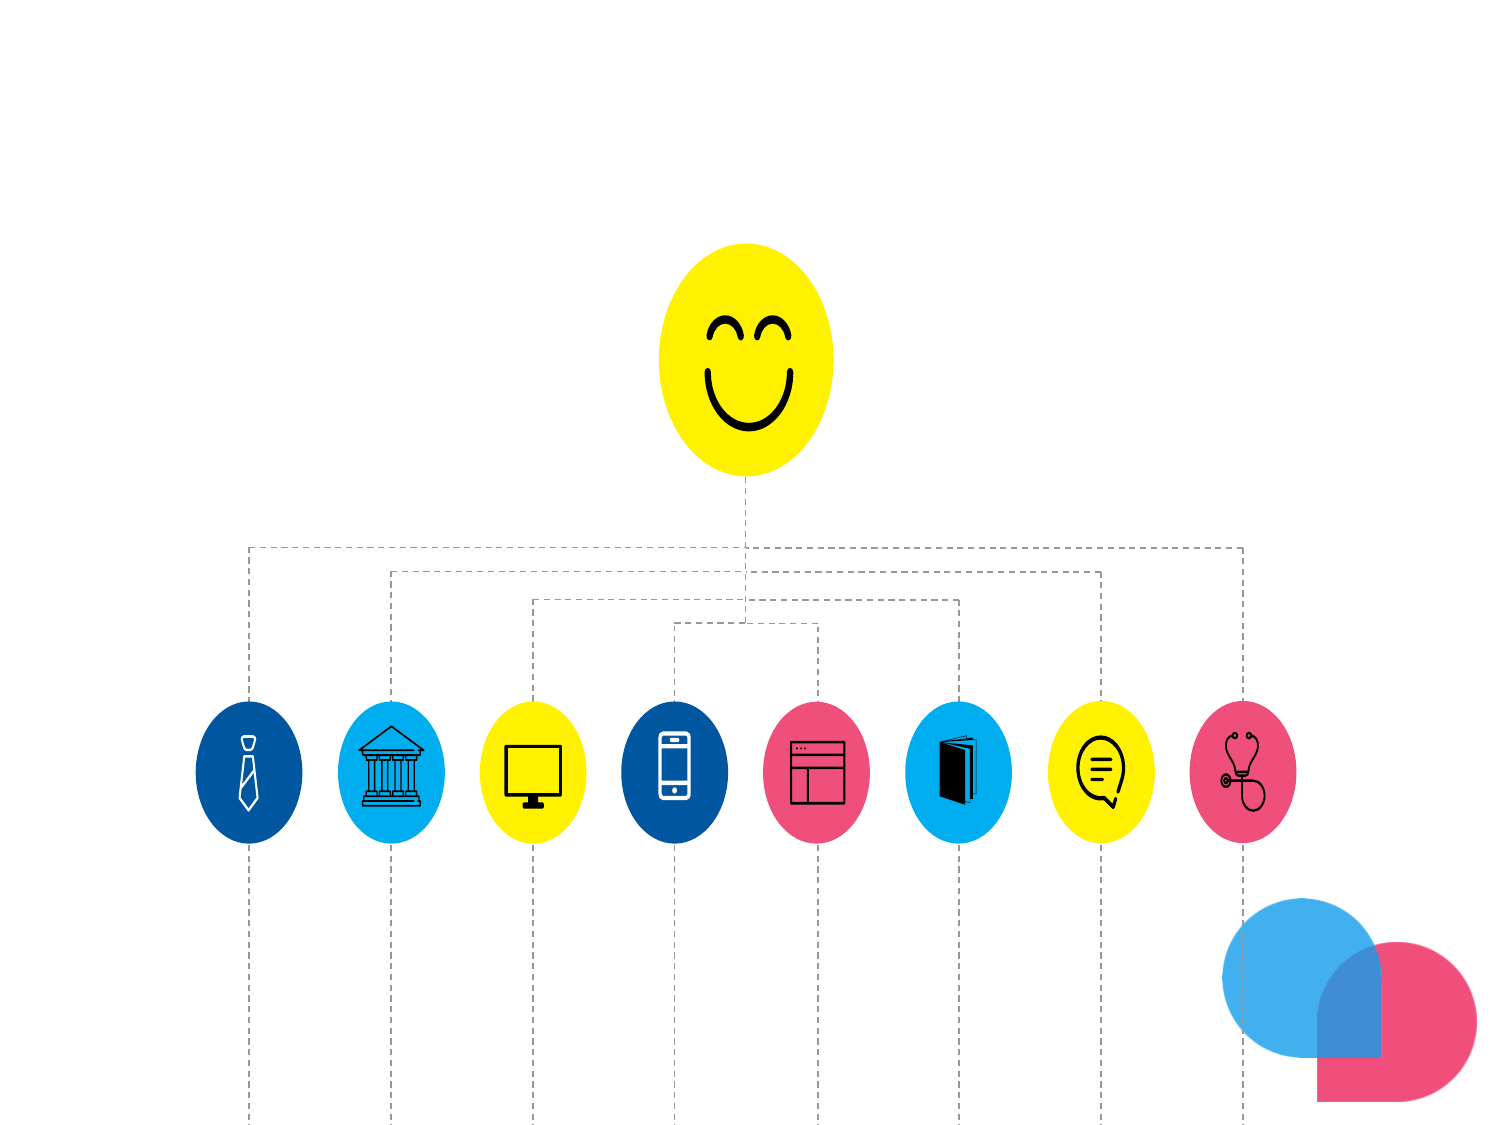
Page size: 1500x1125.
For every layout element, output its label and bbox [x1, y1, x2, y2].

text_box [620, 701, 729, 844]
text_box [195, 701, 303, 844]
text_box [337, 701, 446, 844]
text_box [479, 701, 587, 844]
text_box [248, 265, 1244, 832]
text_box [904, 701, 1013, 844]
picture [1317, 942, 1477, 1102]
text_box [1047, 700, 1156, 844]
text_box [1189, 700, 1297, 844]
text_box [658, 243, 834, 477]
text_box [762, 701, 871, 844]
